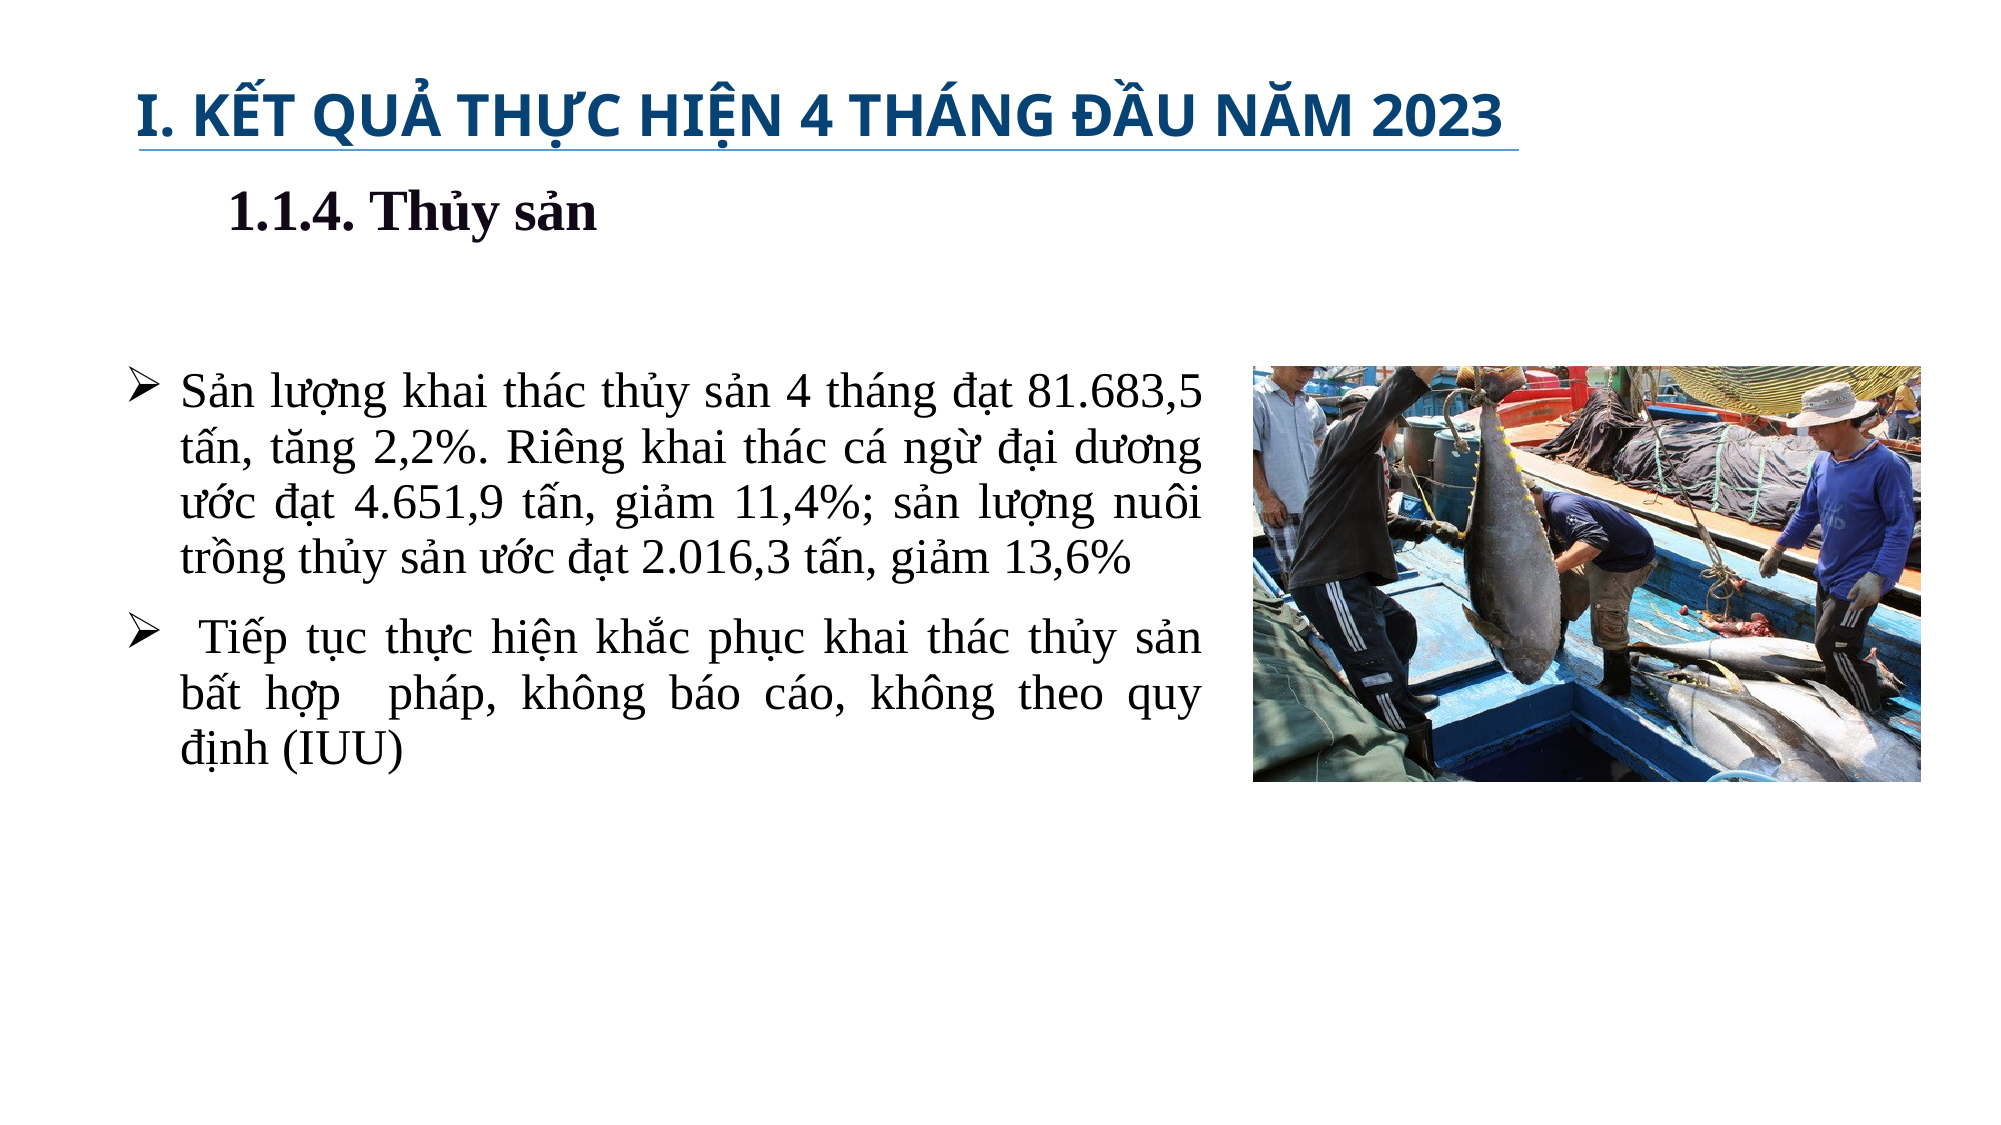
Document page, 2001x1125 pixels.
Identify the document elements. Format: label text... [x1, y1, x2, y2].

text_box I. KẾT QUẢ THỰC HIỆN 4 THÁNG ĐẦU NĂM 2023 [121, 71, 1967, 165]
table_header Sản lượng khai thác thủy sản 4 tháng đạt 81.683,5 tấn, tăng 2,2%. Riêng khai thác cá ngừ đại dương ước đạt 4.651,9 tấn, giảm 11,4%; sản lượng nuôi trồng thủy sản ước đạt 2.016,3 tấn, giảm 13,6% Tiếp tục thực hiện khắc phục khai thác thủy sản bất hợp pháp, không báo cáo, không theo quy định (IUU) [110, 337, 1218, 882]
picture [1253, 366, 1921, 782]
text_box 1.1.4. Thủy sản [210, 164, 614, 250]
